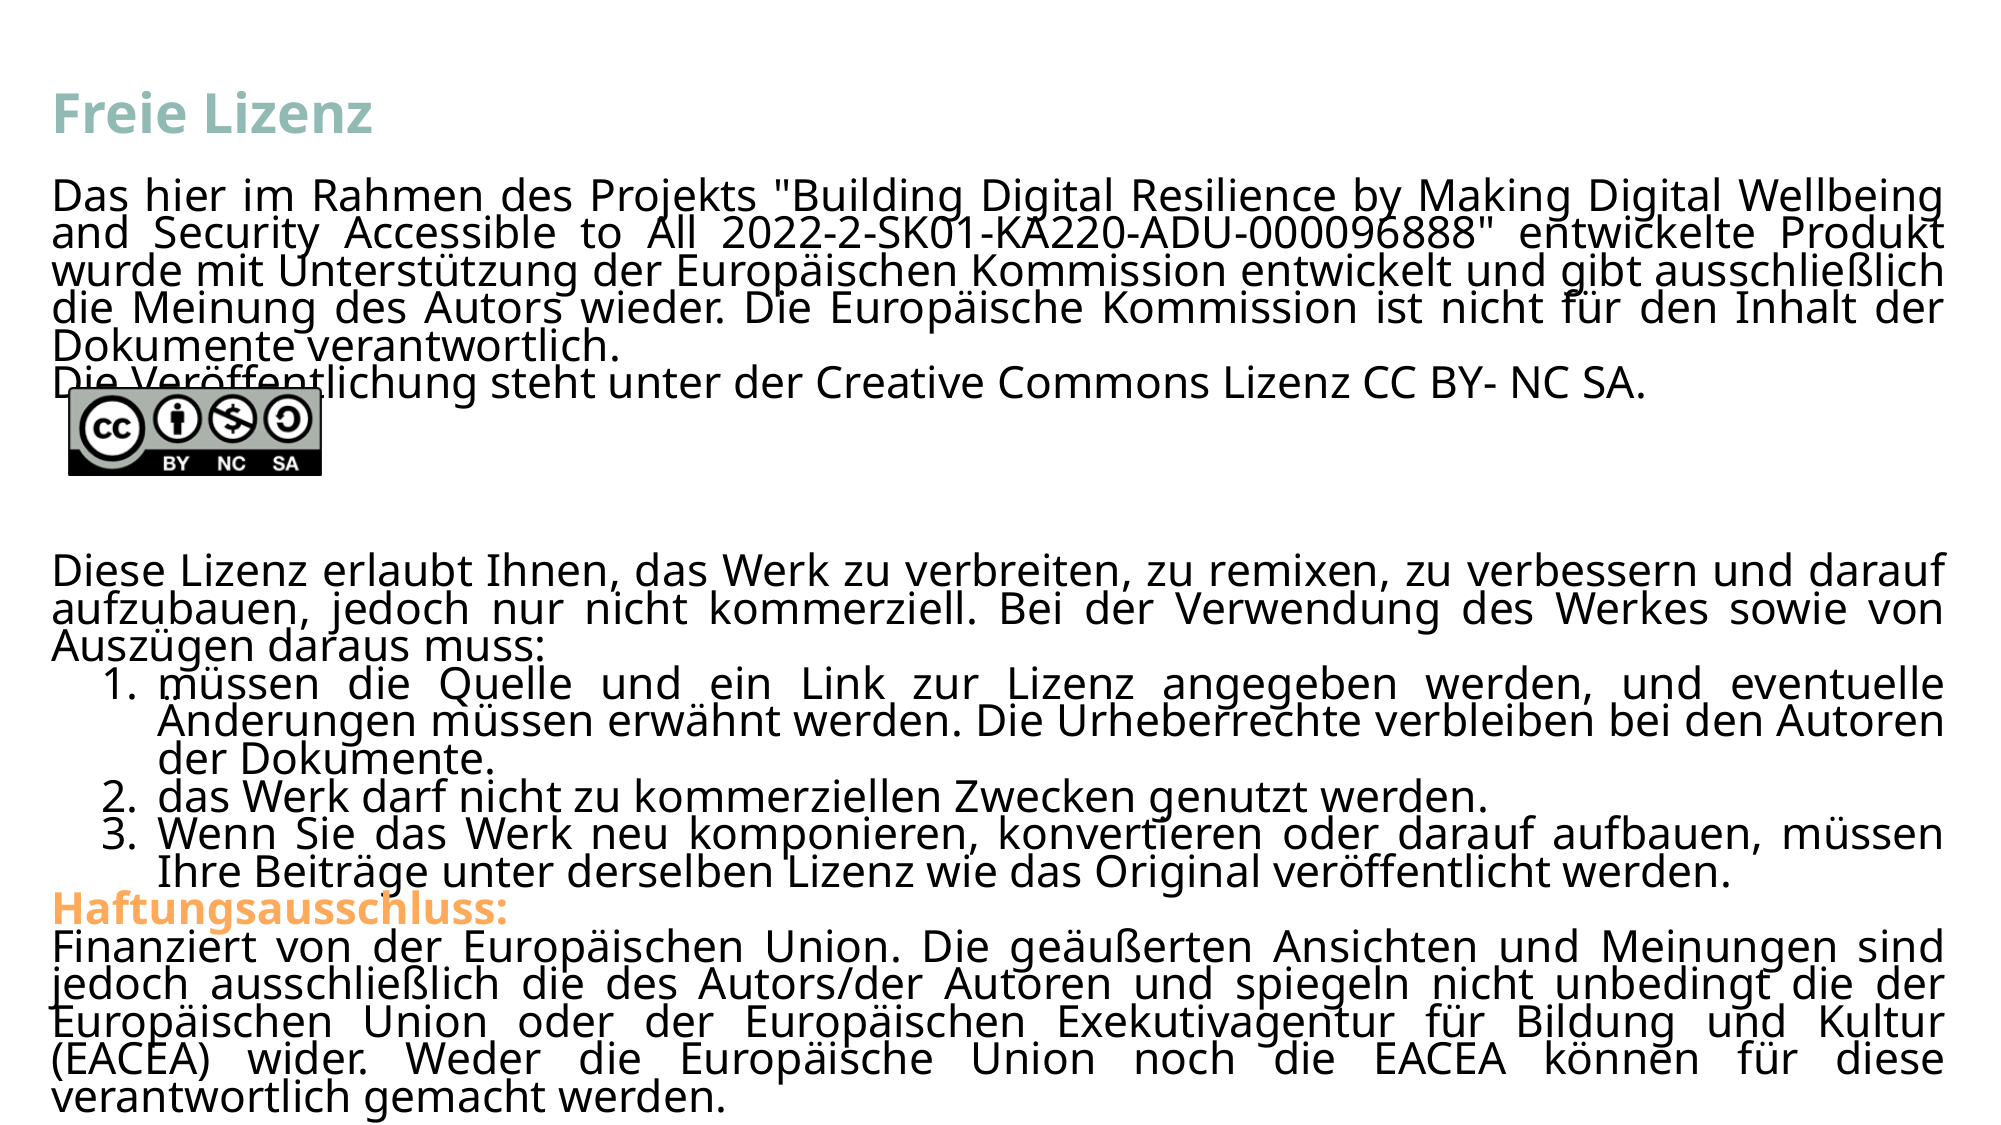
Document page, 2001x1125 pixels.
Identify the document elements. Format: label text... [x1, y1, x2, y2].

text_box Freie Lizenz Das hier im Rahmen des Projekts "Building Digital Resilience by Making Digital Wellbeing and Security Accessible to All 2022-2-SK01-KA220-ADU-000096888" entwickelte Produkt wurde mit Unterstützung der Europäischen Kommission entwickelt und gibt ausschließlich die Meinung des Autors wieder. Die Europäische Kommission ist nicht für den Inhalt der Dokumente verantwortlich. Die Veröffentlichung steht unter der Creative Commons Lizenz CC BY- NC SA. Diese Lizenz erlaubt Ihnen, das Werk zu verbreiten, zu remixen, zu verbessern und darauf aufzubauen, jedoch nur nicht kommerziell. Bei der Verwendung des Werkes sowie von Auszügen daraus muss: müssen die Quelle und ein Link zur Lizenz angegeben werden, und eventuelle Änderungen müssen erwähnt werden. Die Urheberrechte verbleiben bei den Autoren der Dokumente. das Werk darf nicht zu kommerziellen Zwecken genutzt werden. Wenn Sie das Werk neu komponieren, konvertieren oder darauf aufbauen, müssen Ihre Beiträge unter derselben Lizenz wie das Original veröffentlicht werden. Haftungsausschluss: Finanziert von der Europäischen Union. Die geäußerten Ansichten und Meinungen sind jedoch ausschließlich die des Autors/der Autoren und spiegeln nicht unbedingt die der Europäischen Union oder der Europäischen Exekutivagentur für Bildung und Kultur (EACEA) wider. Weder die Europäische Union noch die EACEA können für diese verantwortlich gemacht werden. [51, 107, 1949, 1125]
text_box [66, 387, 324, 476]
